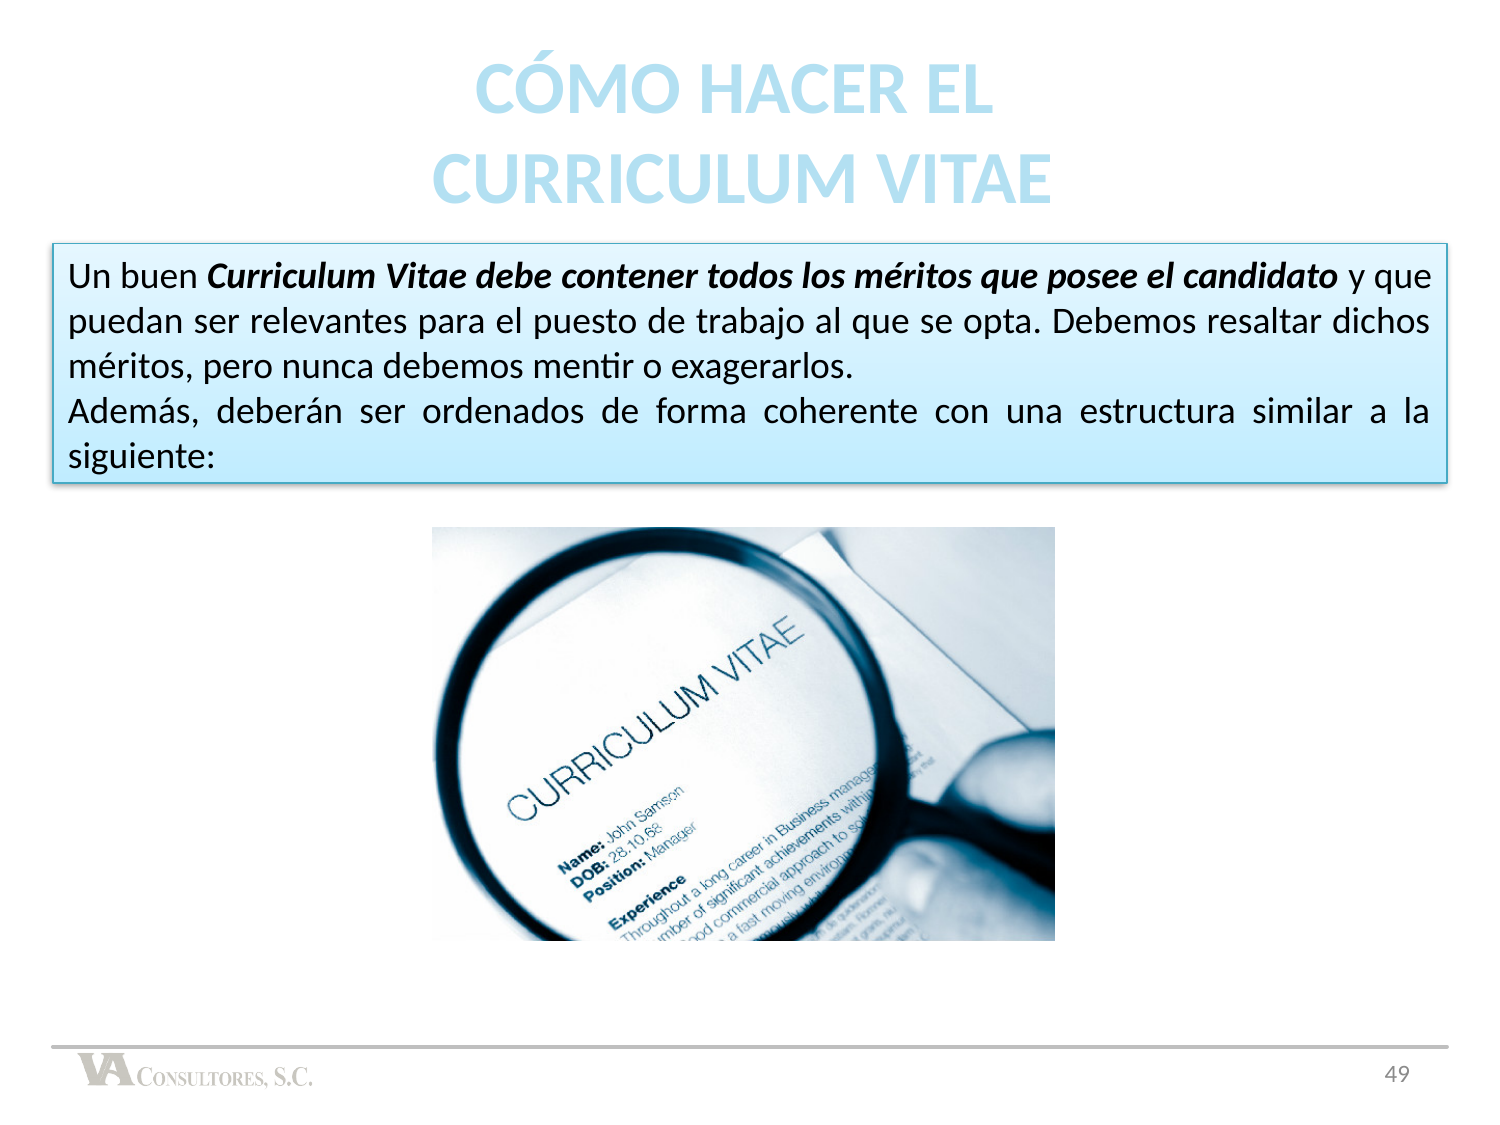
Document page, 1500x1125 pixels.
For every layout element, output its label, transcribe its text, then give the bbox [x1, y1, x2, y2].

text_box CÓMO HACER EL CURRICULUM VITAE [418, 30, 1069, 226]
picture [432, 526, 1055, 941]
slide_number 49 [1074, 1042, 1425, 1103]
text_box Un buen Curriculum Vitae debe contener todos los méritos que posee el candidato y que puedan ser relevantes para el puesto de trabajo al que se opta. Debemos resaltar dichos méritos, pero nunca debemos mentir o exagerarlos. Además, deberán ser ordenados de forma coherente con una estructura similar a la siguiente: [52, 243, 1448, 484]
picture [800, 840, 1055, 941]
